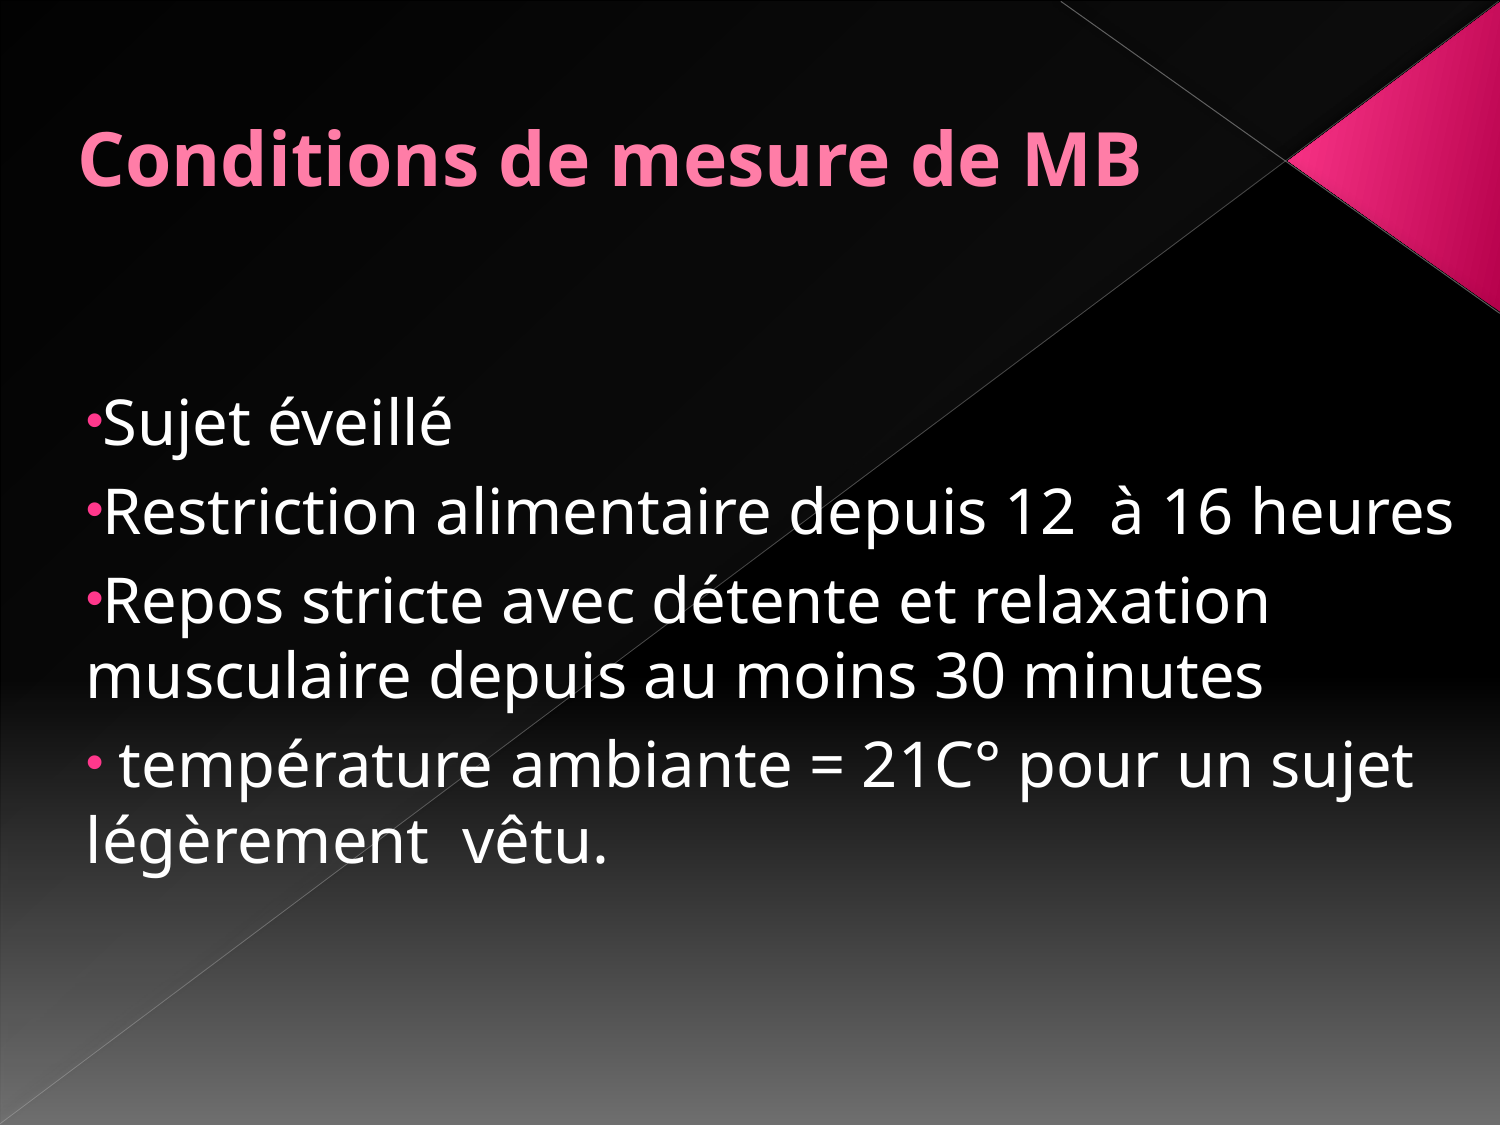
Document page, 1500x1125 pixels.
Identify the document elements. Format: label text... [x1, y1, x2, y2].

list Sujet éveillé Restriction alimentaire depuis 12 à 16 heures Repos stricte avec détente et relaxation musculaire depuis au moins 30 minutes température ambiante = 21C° pour un sujet légèrement vêtu. [62, 375, 1477, 961]
title Conditions de mesure de MB [62, 44, 1250, 268]
